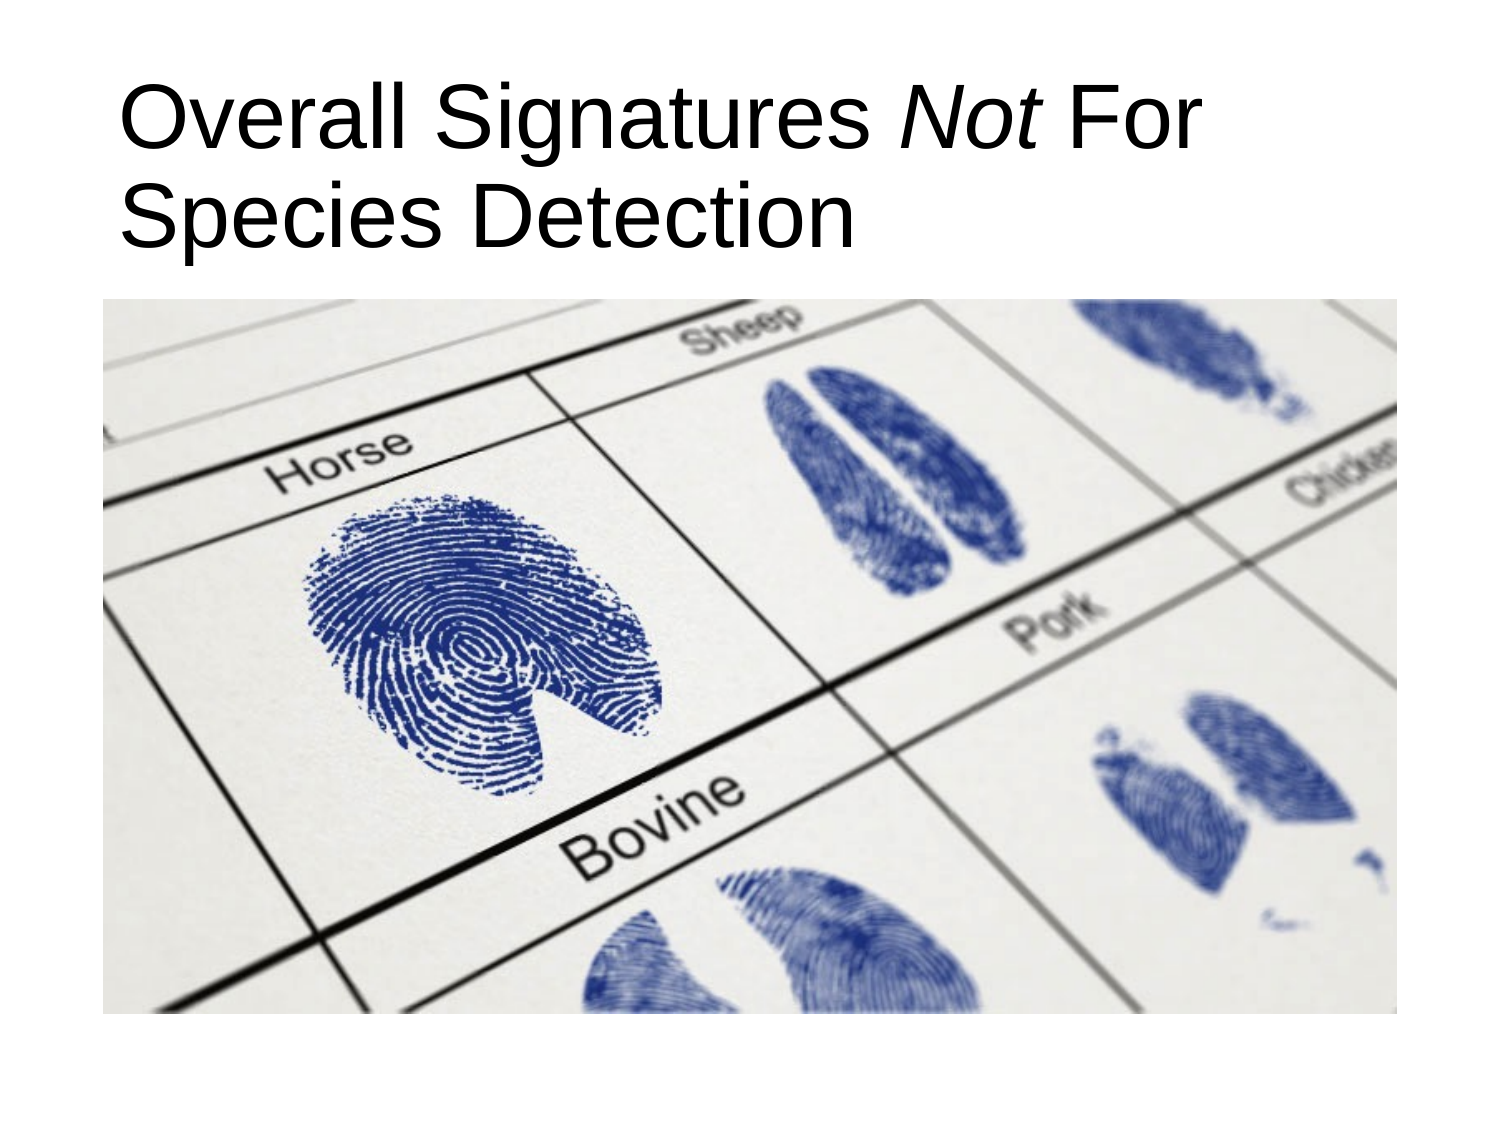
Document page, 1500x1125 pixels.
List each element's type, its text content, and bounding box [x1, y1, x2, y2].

title Overall Signatures Not For Species Detection [103, 59, 1397, 278]
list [103, 299, 1397, 1014]
